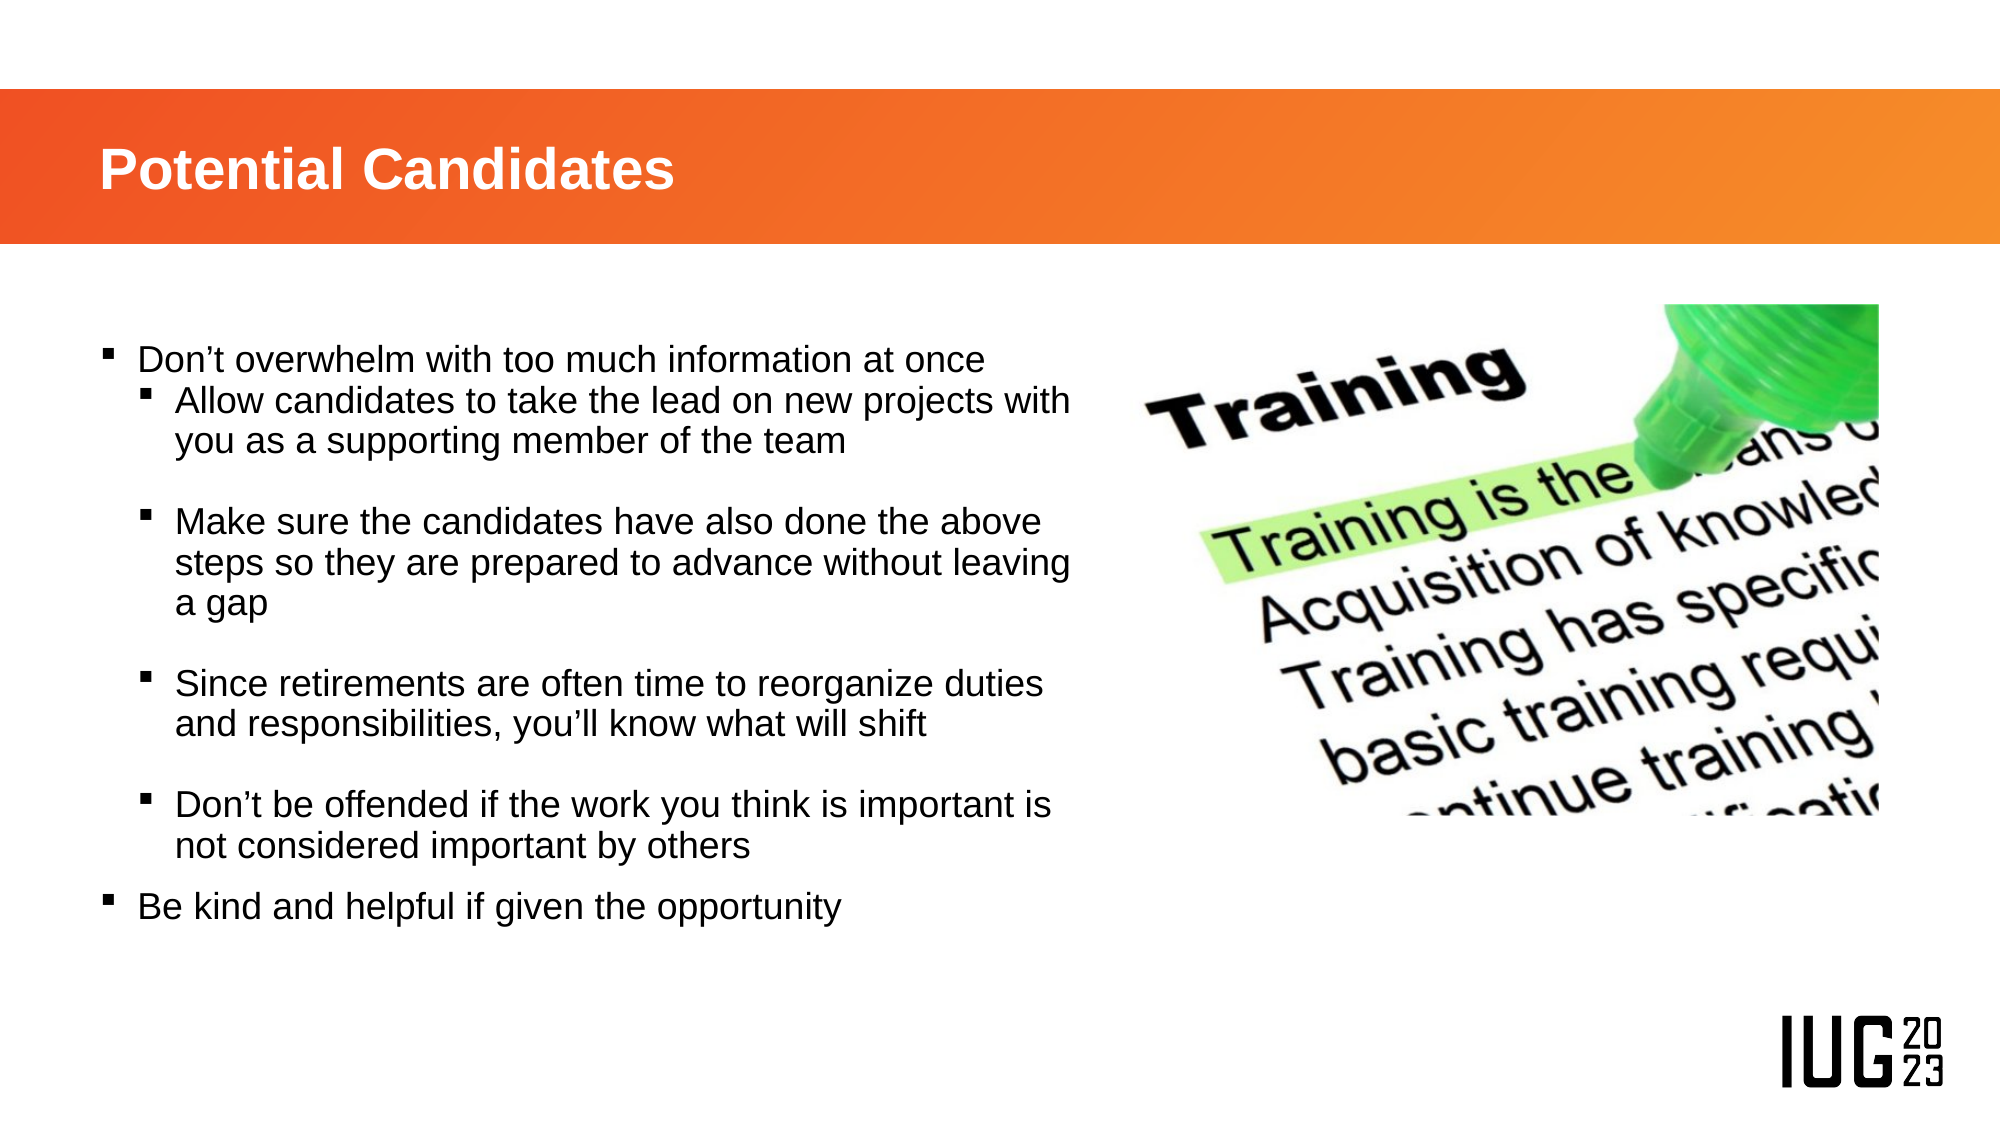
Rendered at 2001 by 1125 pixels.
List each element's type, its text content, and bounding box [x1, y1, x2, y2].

list Don’t overwhelm with too much information at once Allow candidates to take the lead on new projects with you as a supporting member of the team Make sure the candidates have also done the above steps so they are prepared to advance without leaving a gap Since retirements are often time to reorganize duties and responsibilities, you’ll know what will shift Don’t be offended if the work you think is important is not considered important by others Be kind and helpful if given the opportunity [84, 332, 1114, 1014]
picture [1776, 1011, 1948, 1092]
title Potential Candidates [84, 110, 1903, 232]
picture [1113, 304, 1879, 816]
